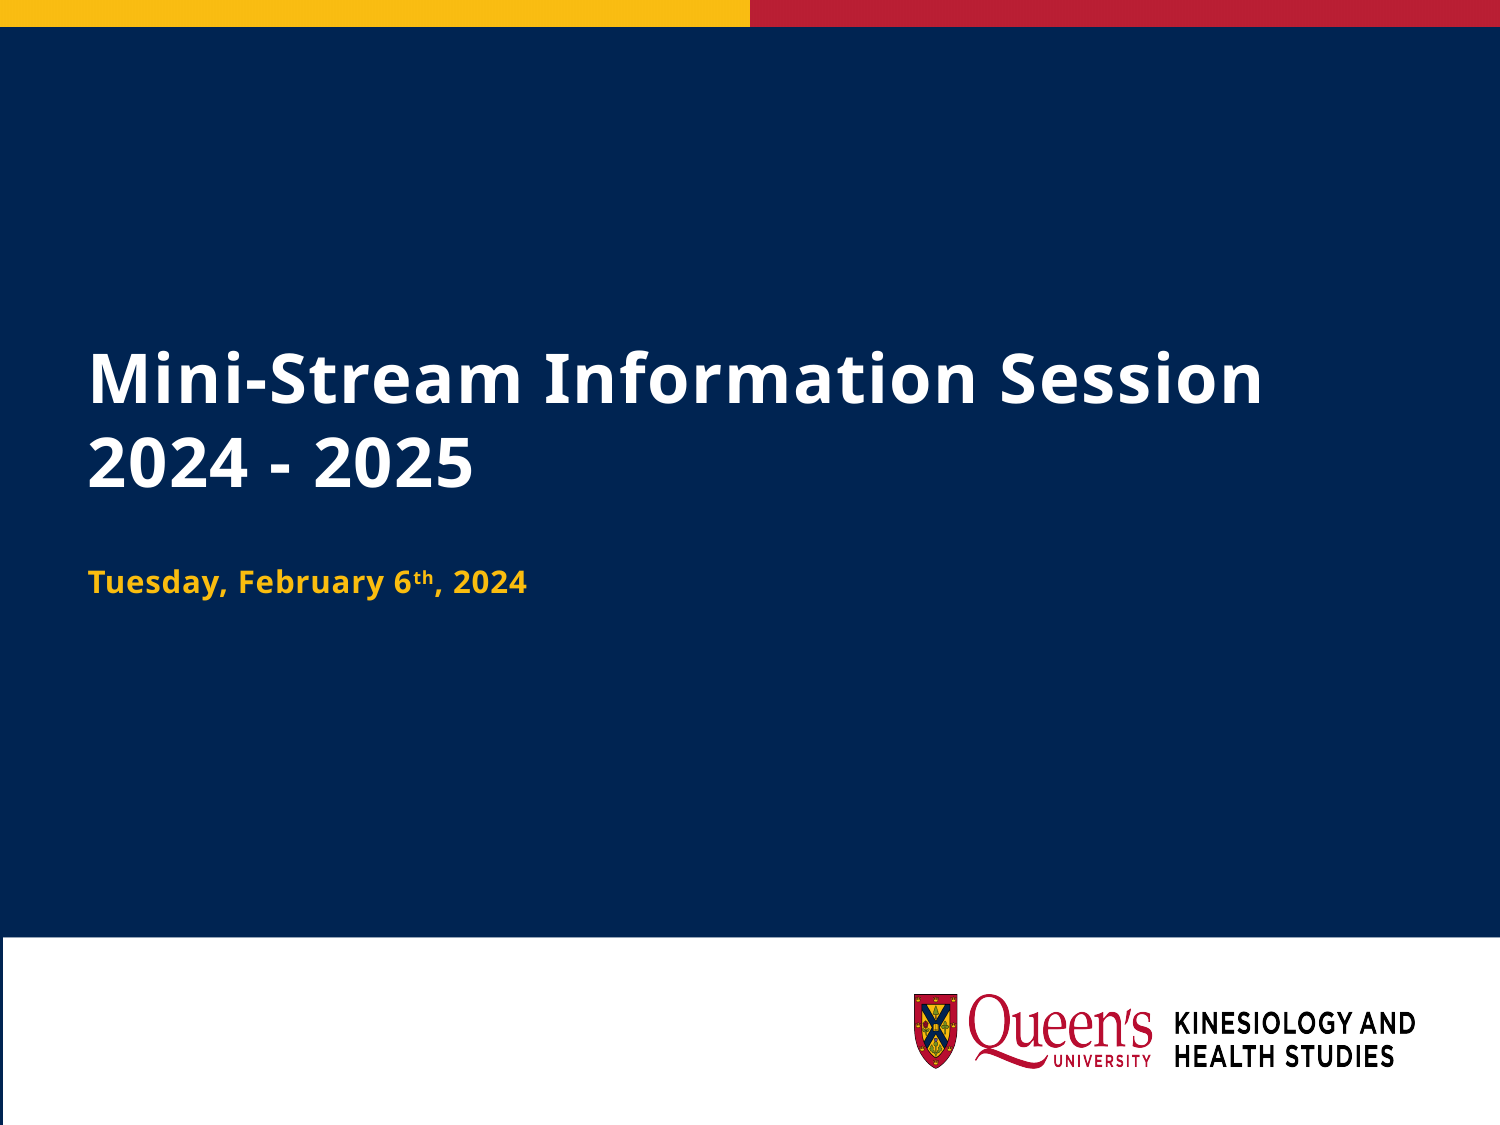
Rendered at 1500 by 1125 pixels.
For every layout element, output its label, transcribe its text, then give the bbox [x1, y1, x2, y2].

subtitle Tuesday, February 6th, 2024 [72, 531, 1413, 620]
title Mini-Stream Information Session 2024 - 2025 [72, 137, 1413, 513]
picture [0, 0, 1500, 27]
picture [914, 994, 1415, 1069]
